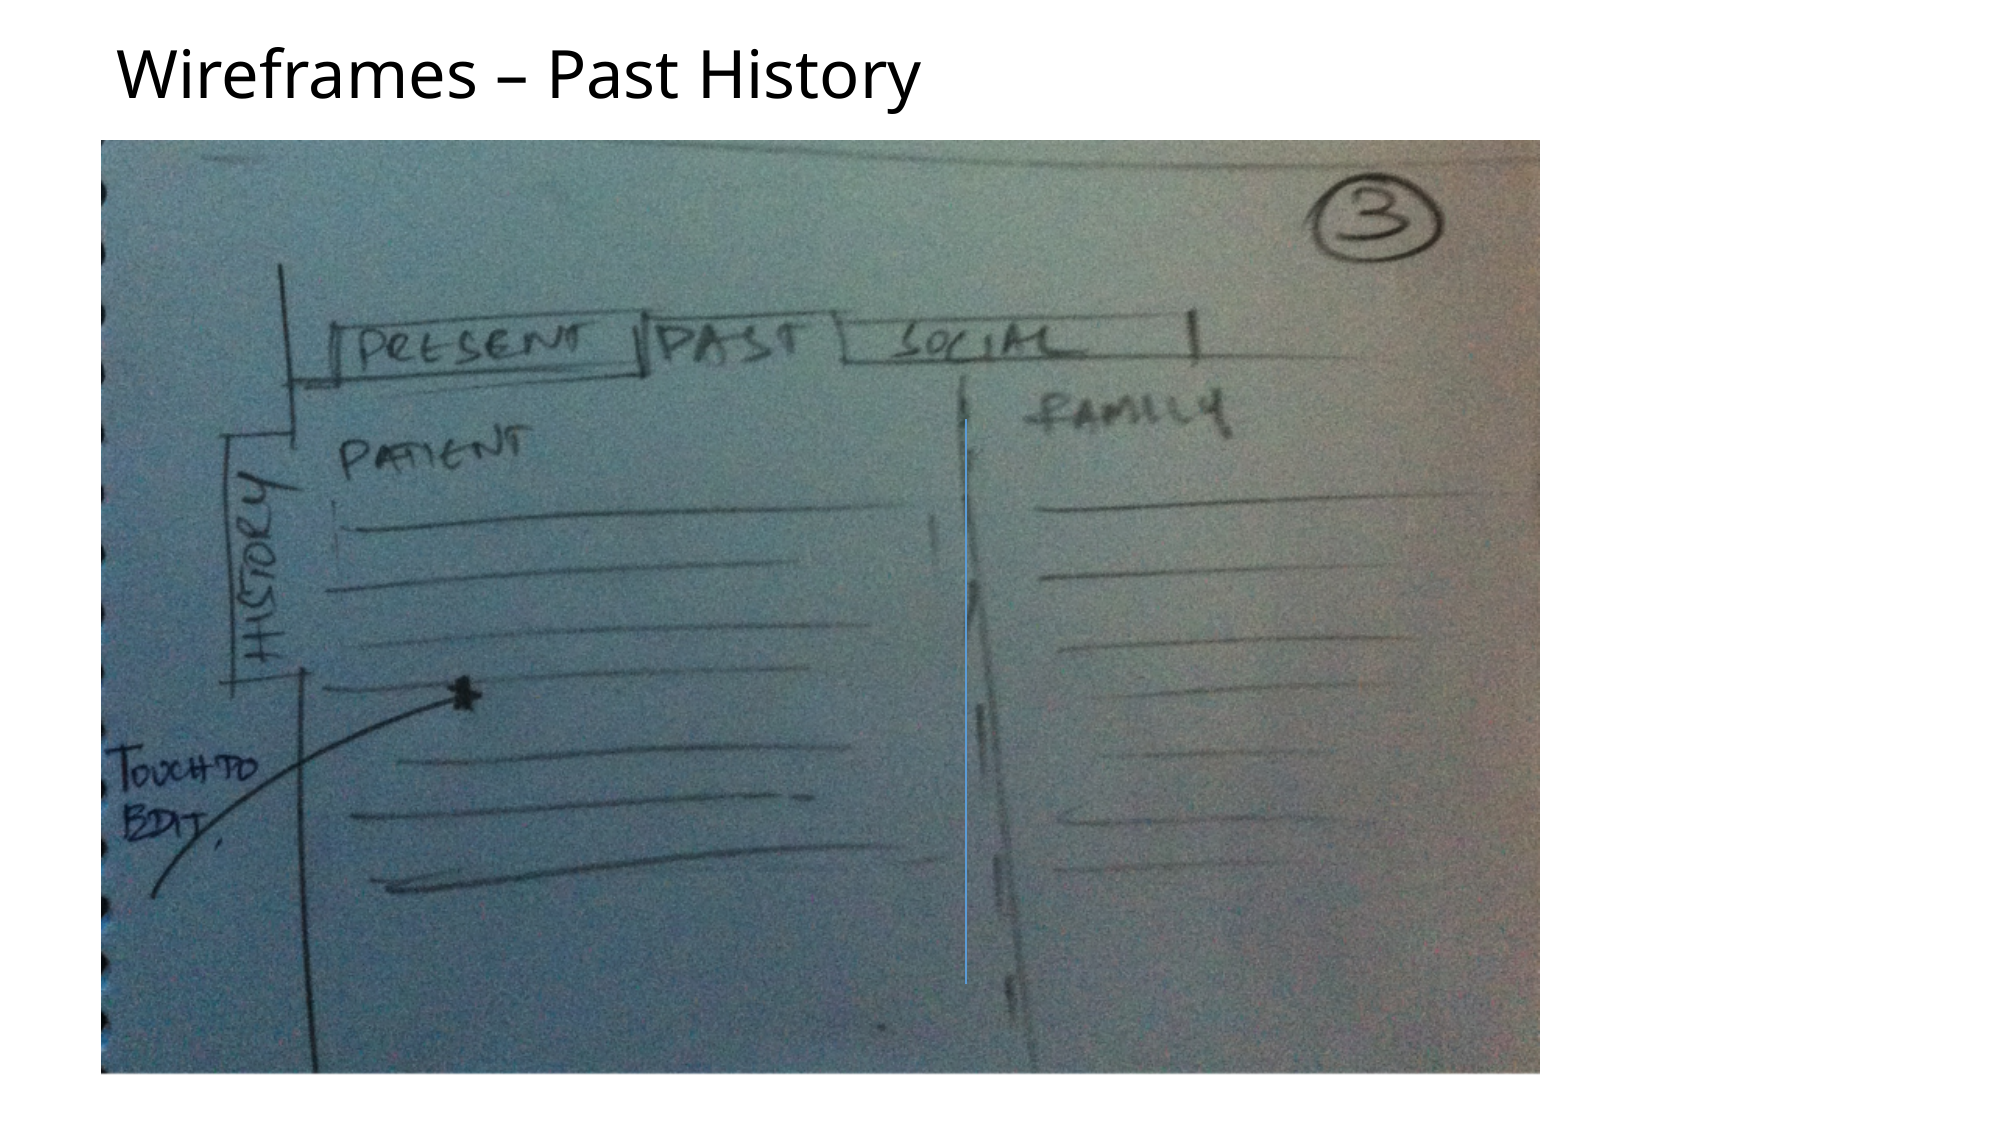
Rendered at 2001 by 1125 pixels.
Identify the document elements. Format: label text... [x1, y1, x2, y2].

text_box Wireframes – Past History [101, 24, 1865, 171]
picture [101, 140, 1540, 1125]
